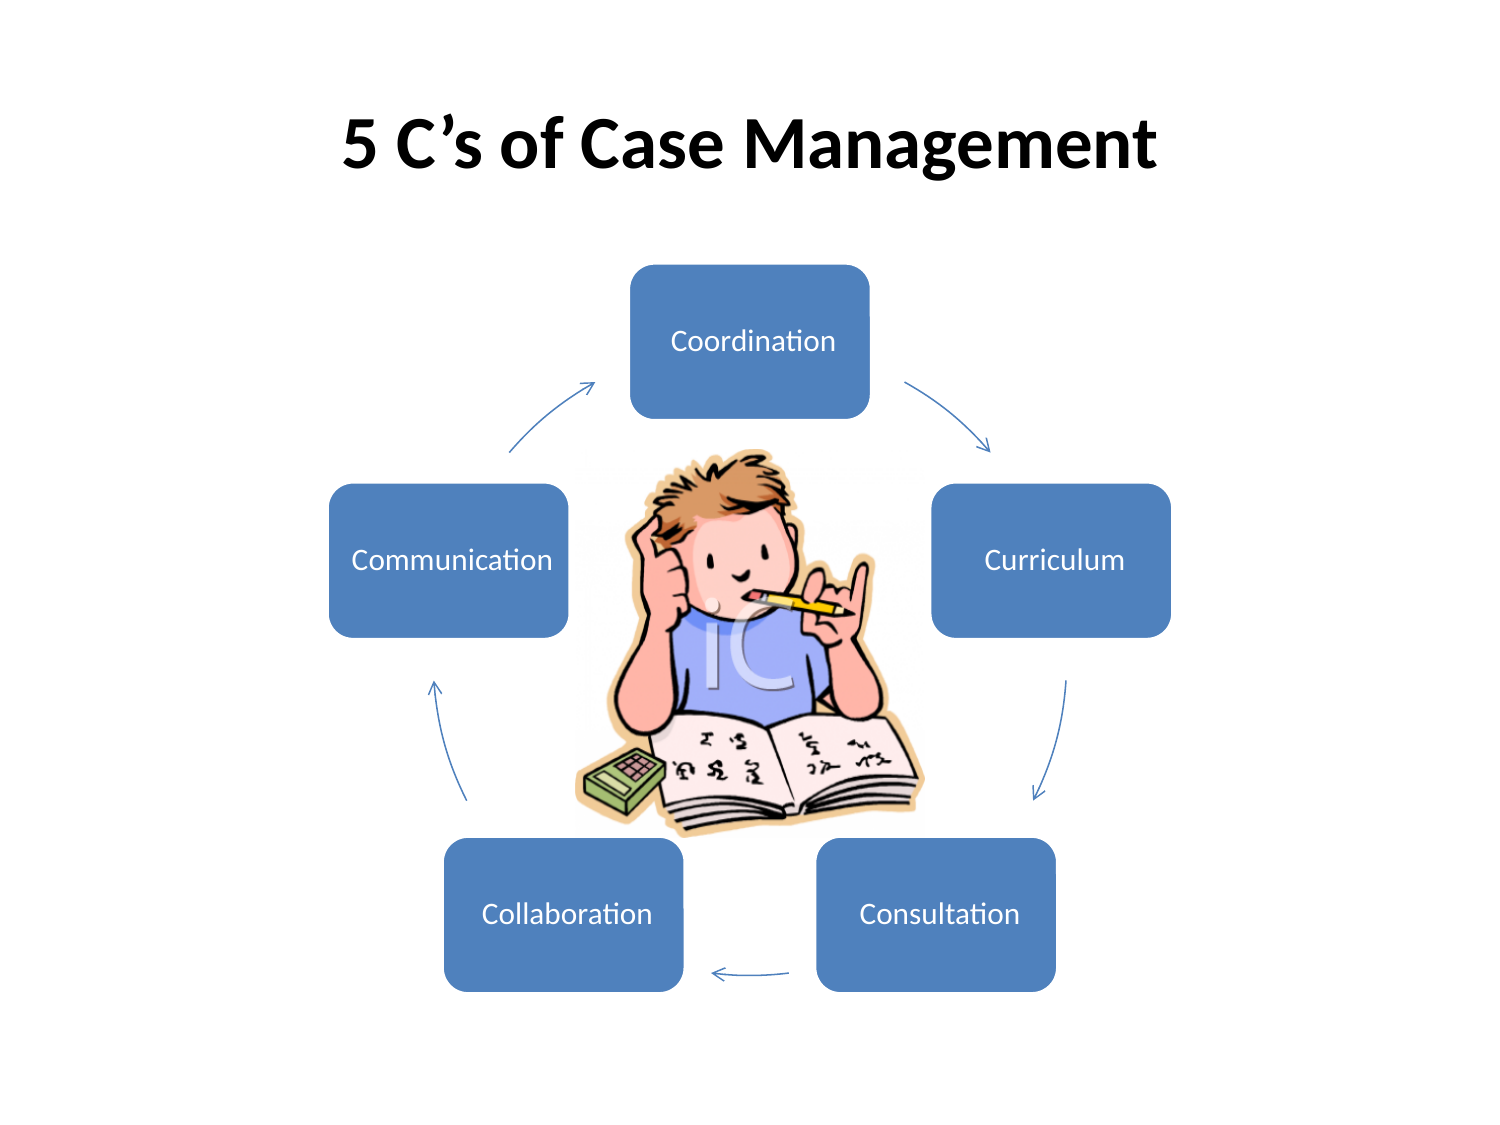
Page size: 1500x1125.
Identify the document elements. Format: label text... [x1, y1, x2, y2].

title 5 C’s of Case Management [75, 45, 1425, 233]
picture [574, 449, 926, 838]
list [74, 262, 1426, 1006]
